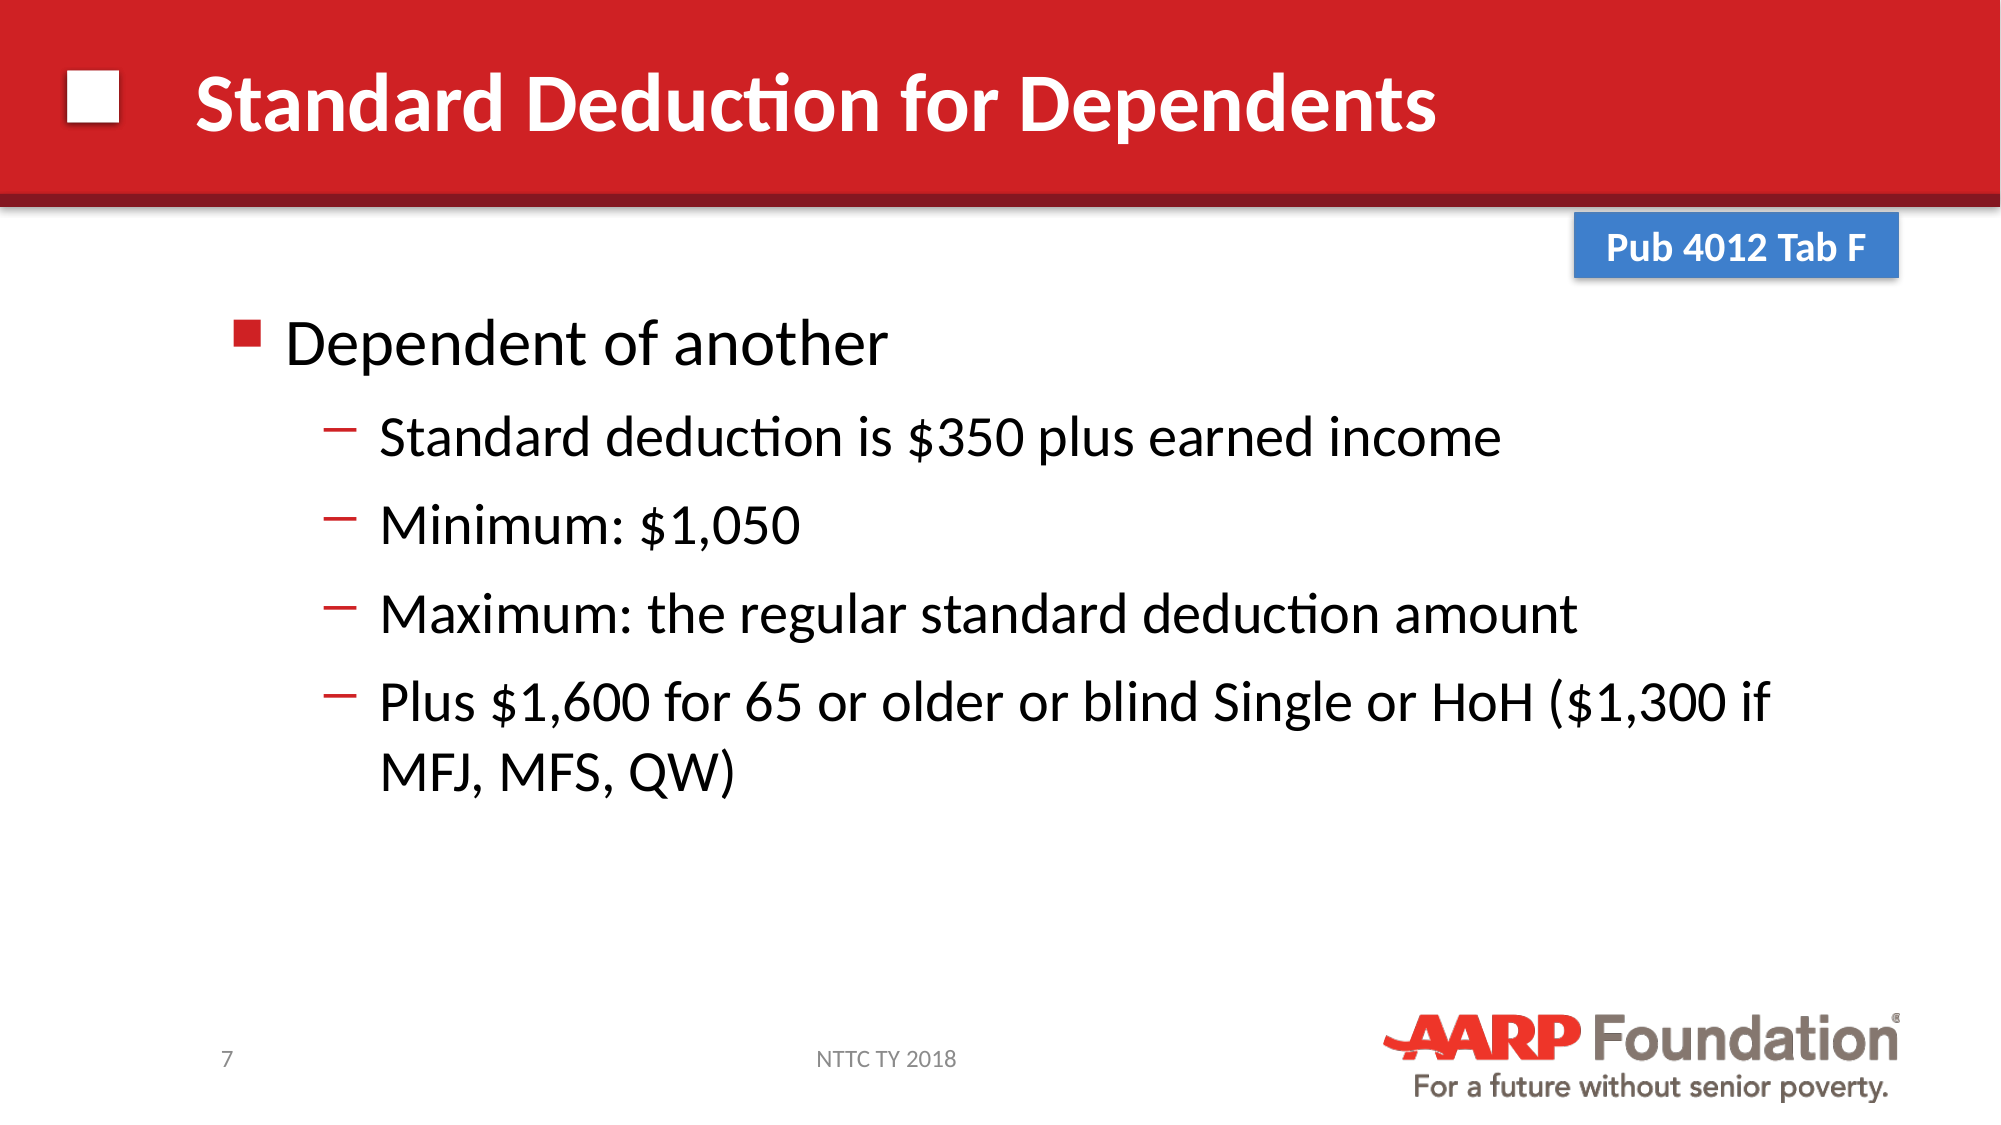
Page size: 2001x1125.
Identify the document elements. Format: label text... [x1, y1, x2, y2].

text_box Pub 4012 Tab F [1574, 212, 1899, 278]
footer NTTC TY 2018 [570, 1027, 1204, 1088]
title Standard Deduction for Dependents [174, 4, 1775, 193]
slide_number 7 [99, 1027, 254, 1088]
list Dependent of another Standard deduction is $350 plus earned income Minimum: $1,050 Maximum: the regular standard deduction amount Plus $1,600 for 65 or older or blind Single or HoH ($1,300 if MFJ, MFS, QW) [209, 288, 1810, 949]
